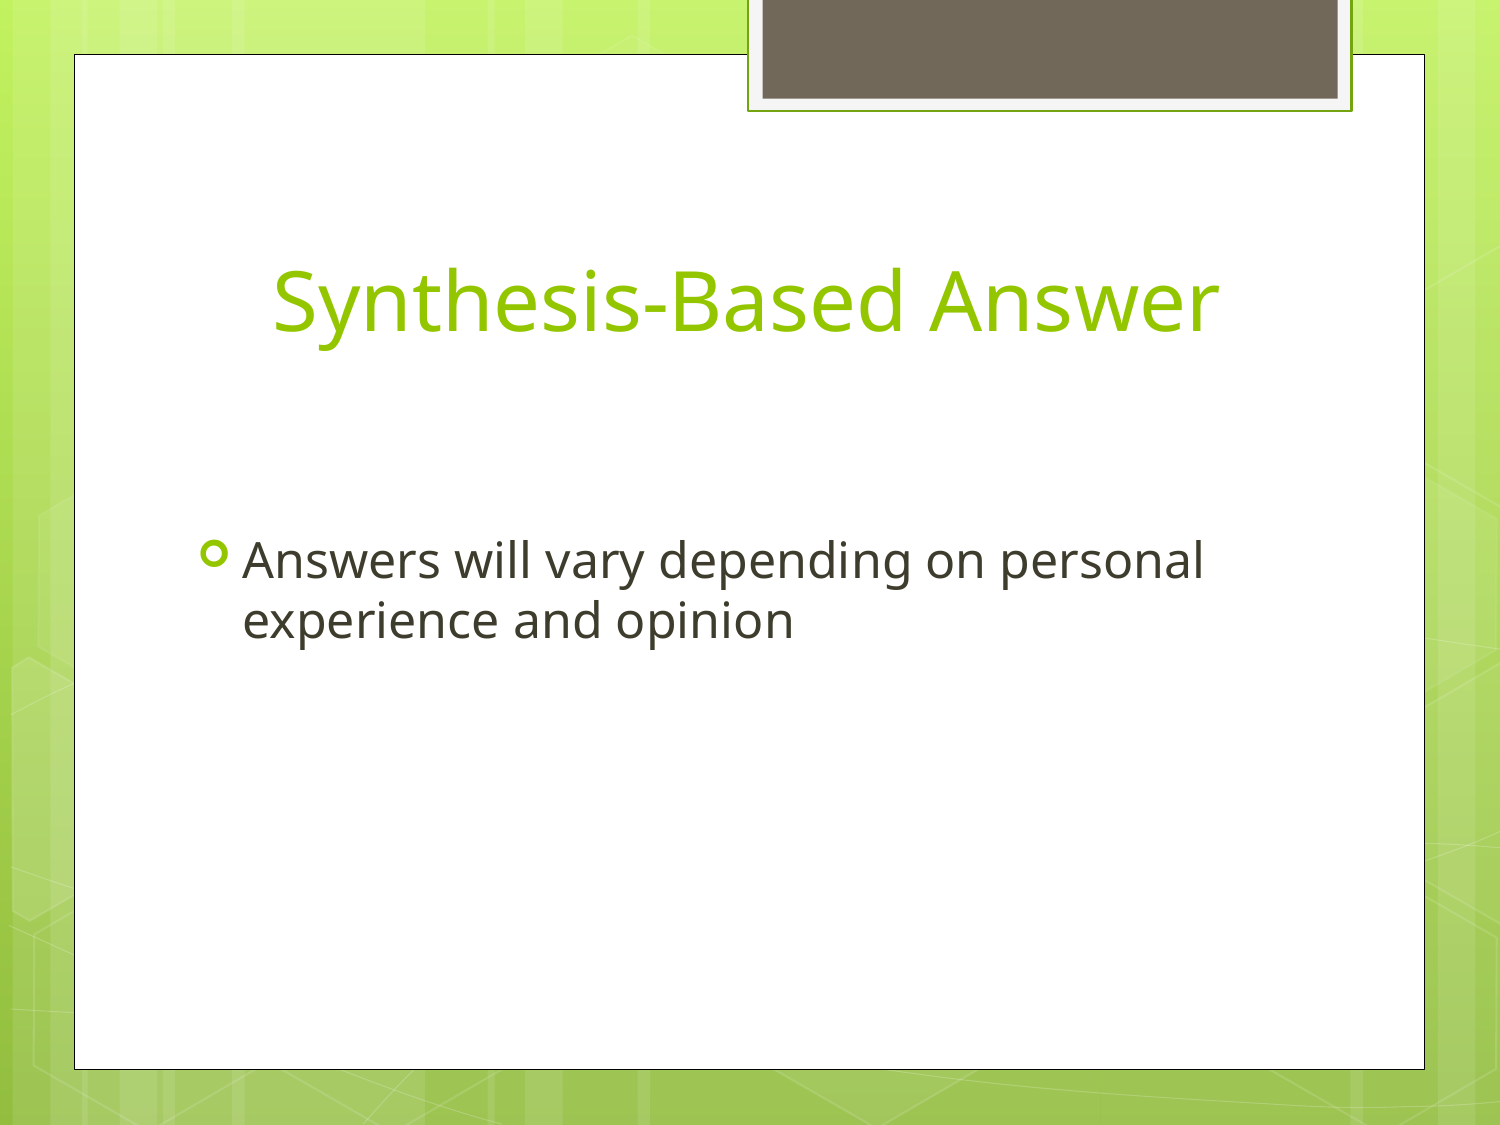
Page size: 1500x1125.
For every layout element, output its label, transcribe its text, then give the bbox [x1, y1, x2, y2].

list Answers will vary depending on personal experience and opinion [171, 381, 1283, 957]
title Synthesis-Based Answer [171, 168, 1324, 357]
